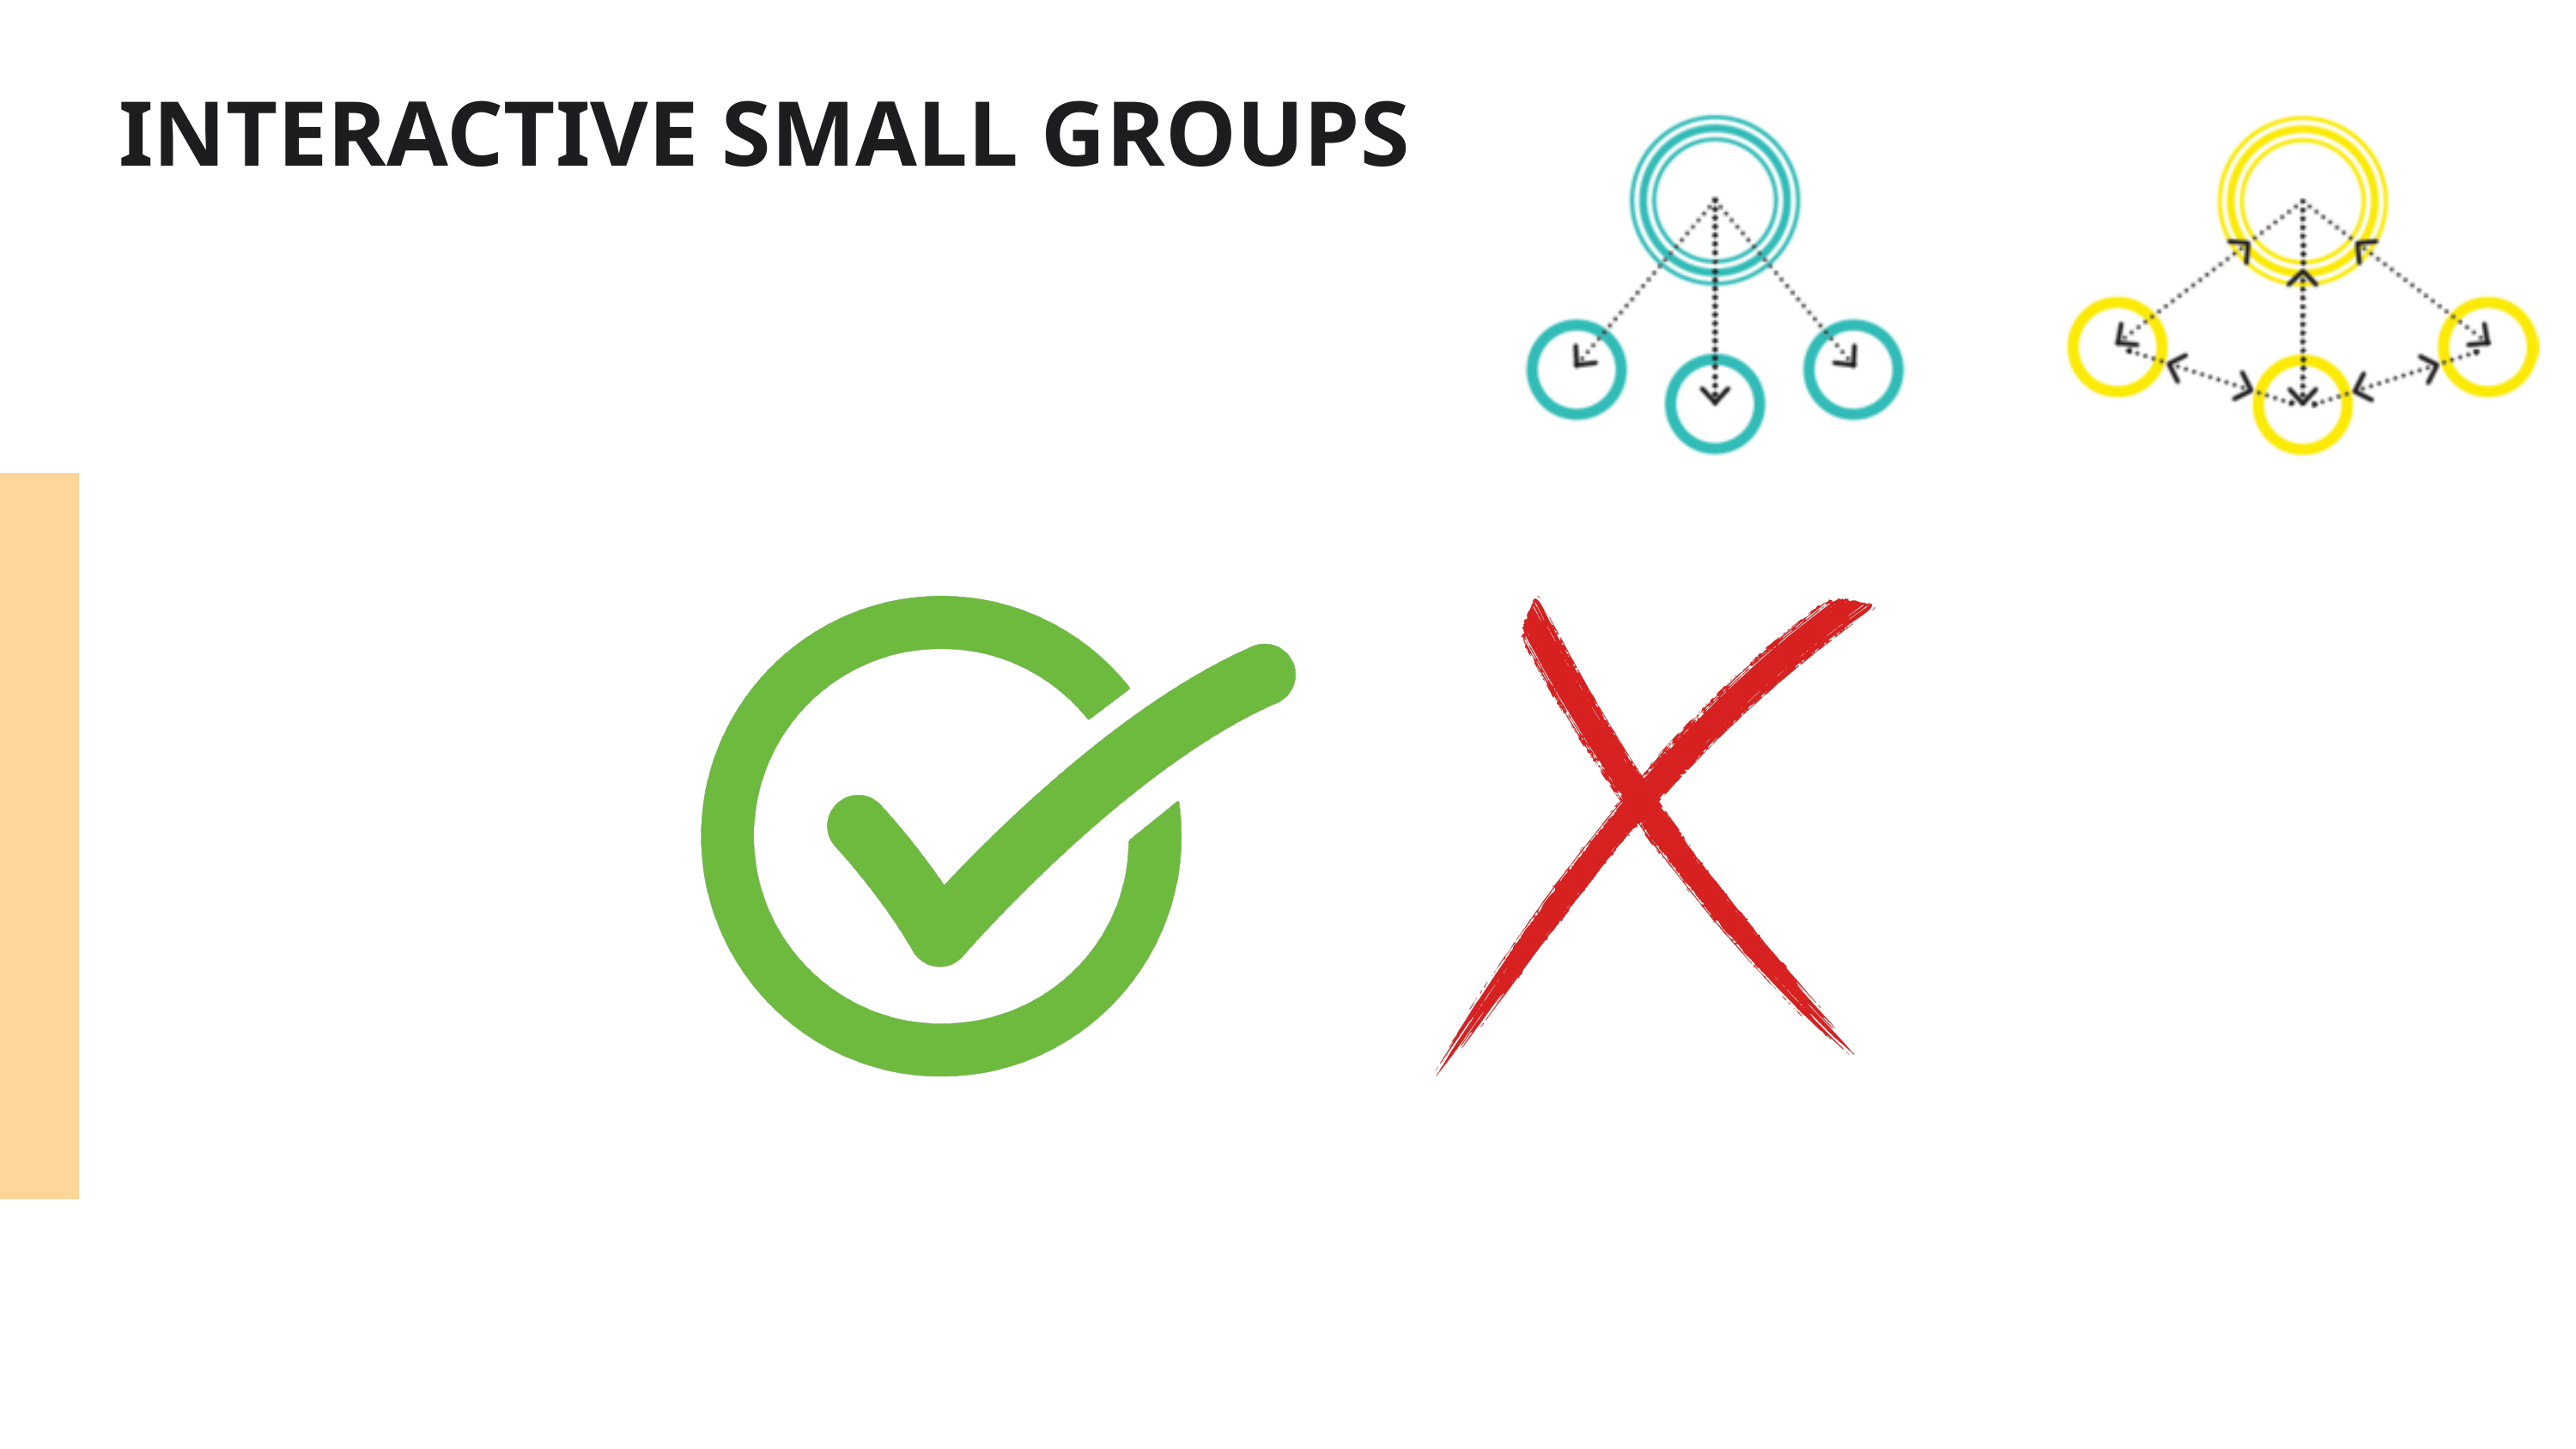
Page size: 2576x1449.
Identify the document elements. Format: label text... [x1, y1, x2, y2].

text_box INTERACTIVE SMALL GROUPS [118, 58, 2470, 185]
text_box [0, 472, 80, 1199]
text_box [701, 596, 1300, 1076]
text_box [1416, 94, 2539, 474]
text_box [1432, 596, 1875, 1076]
